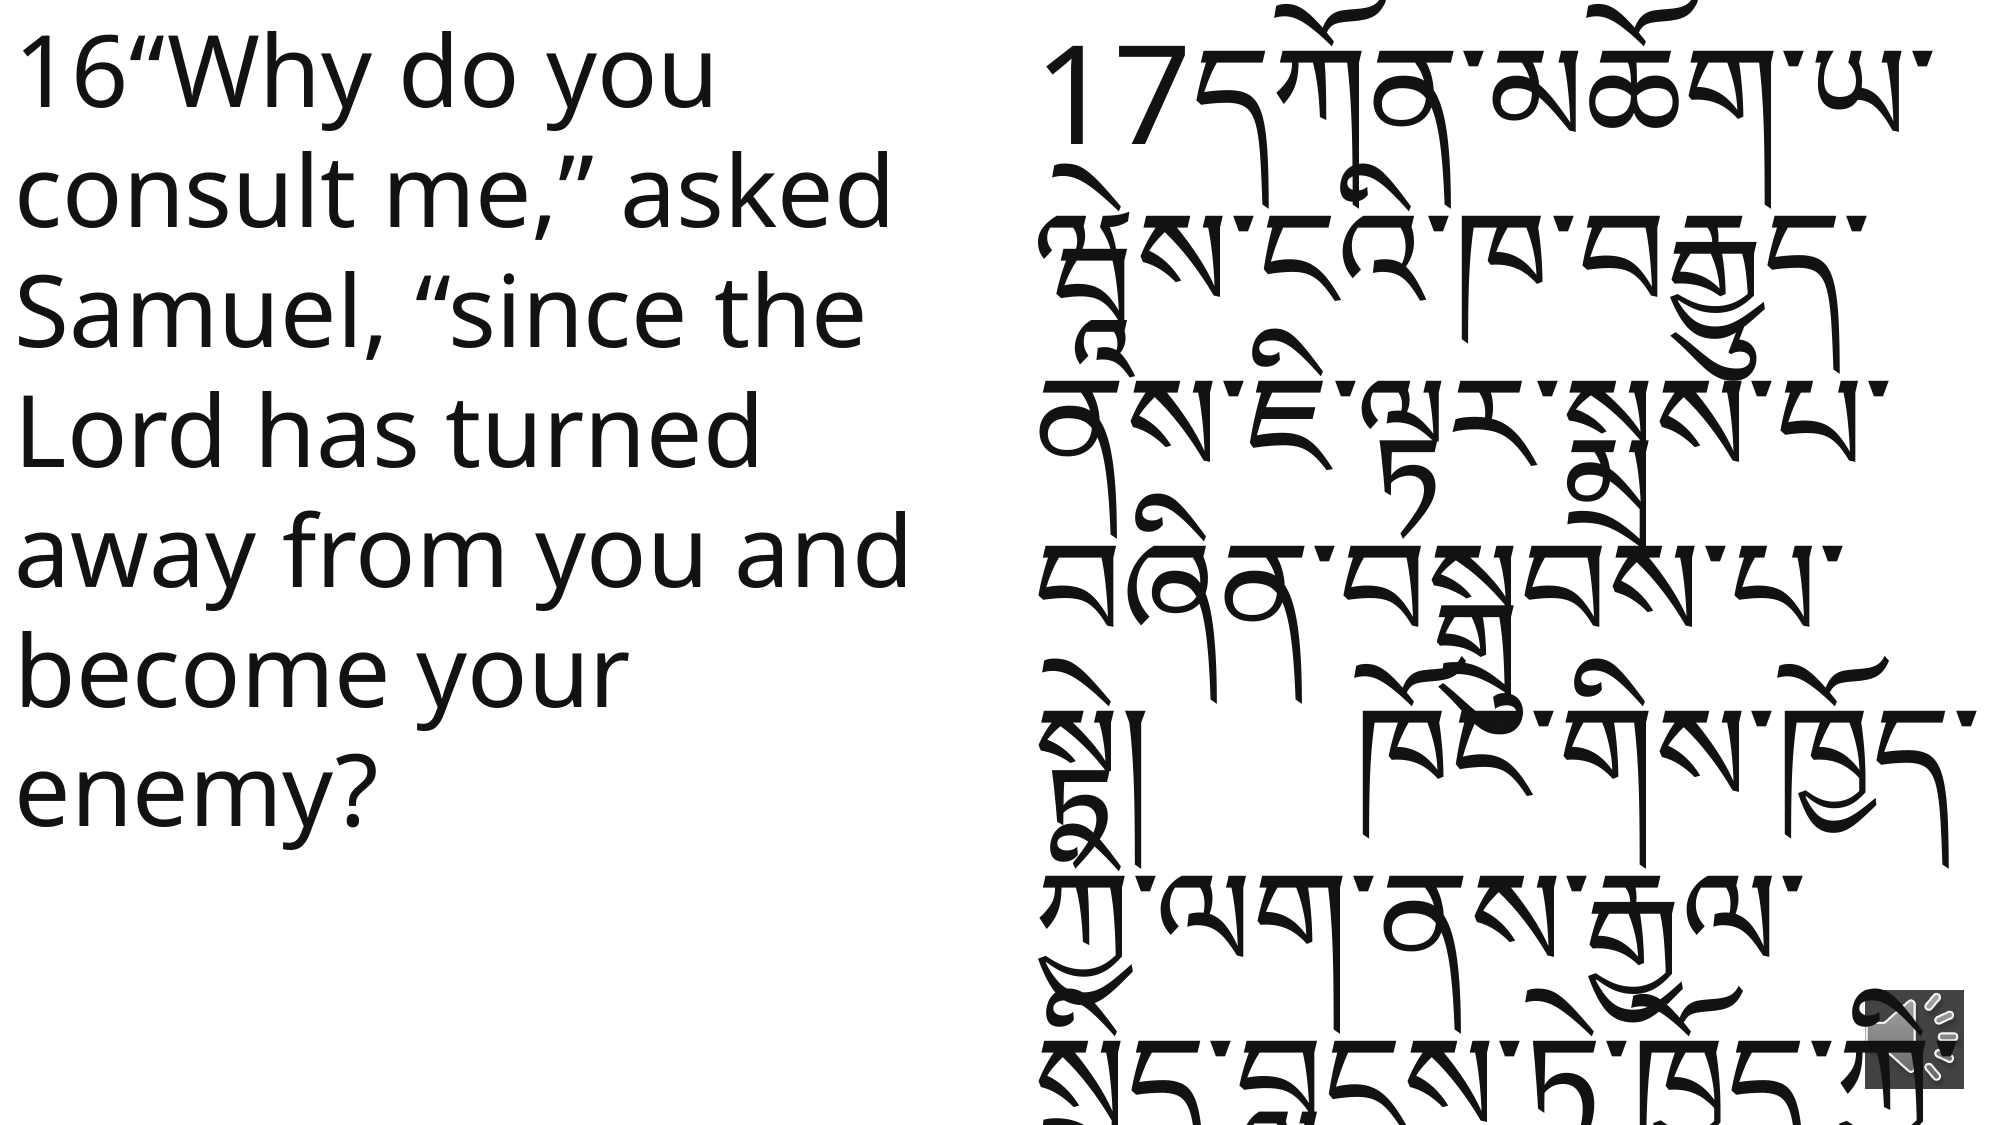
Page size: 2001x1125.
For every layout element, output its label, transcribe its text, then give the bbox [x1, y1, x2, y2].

text_box 17དཀོན་མཆོག་ཡ་ཝཱེས་ངའི་ཁ་བརྒྱུད་ནས་ཇི་ལྟར་སྨྲས་པ་བཞིན་བསྒྲུབས་པ་སྟེ། ཁོང་གིས་ཁྱོད་ཀྱི་ལག་ནས་རྒྱལ་སྲིད་བླངས་ཏེ་ཁྱོད་ཀྱི་ཁྱིམ་མཚེས་དཱ་བིད་ལ་གནང་བ་ཡིན། [1019, 0, 2000, 1125]
text_box 16“Why do you consult me,” asked Samuel, “since the Lord has turned away from you and become your enemy? [0, 0, 981, 1125]
picture [1864, 989, 1965, 1090]
